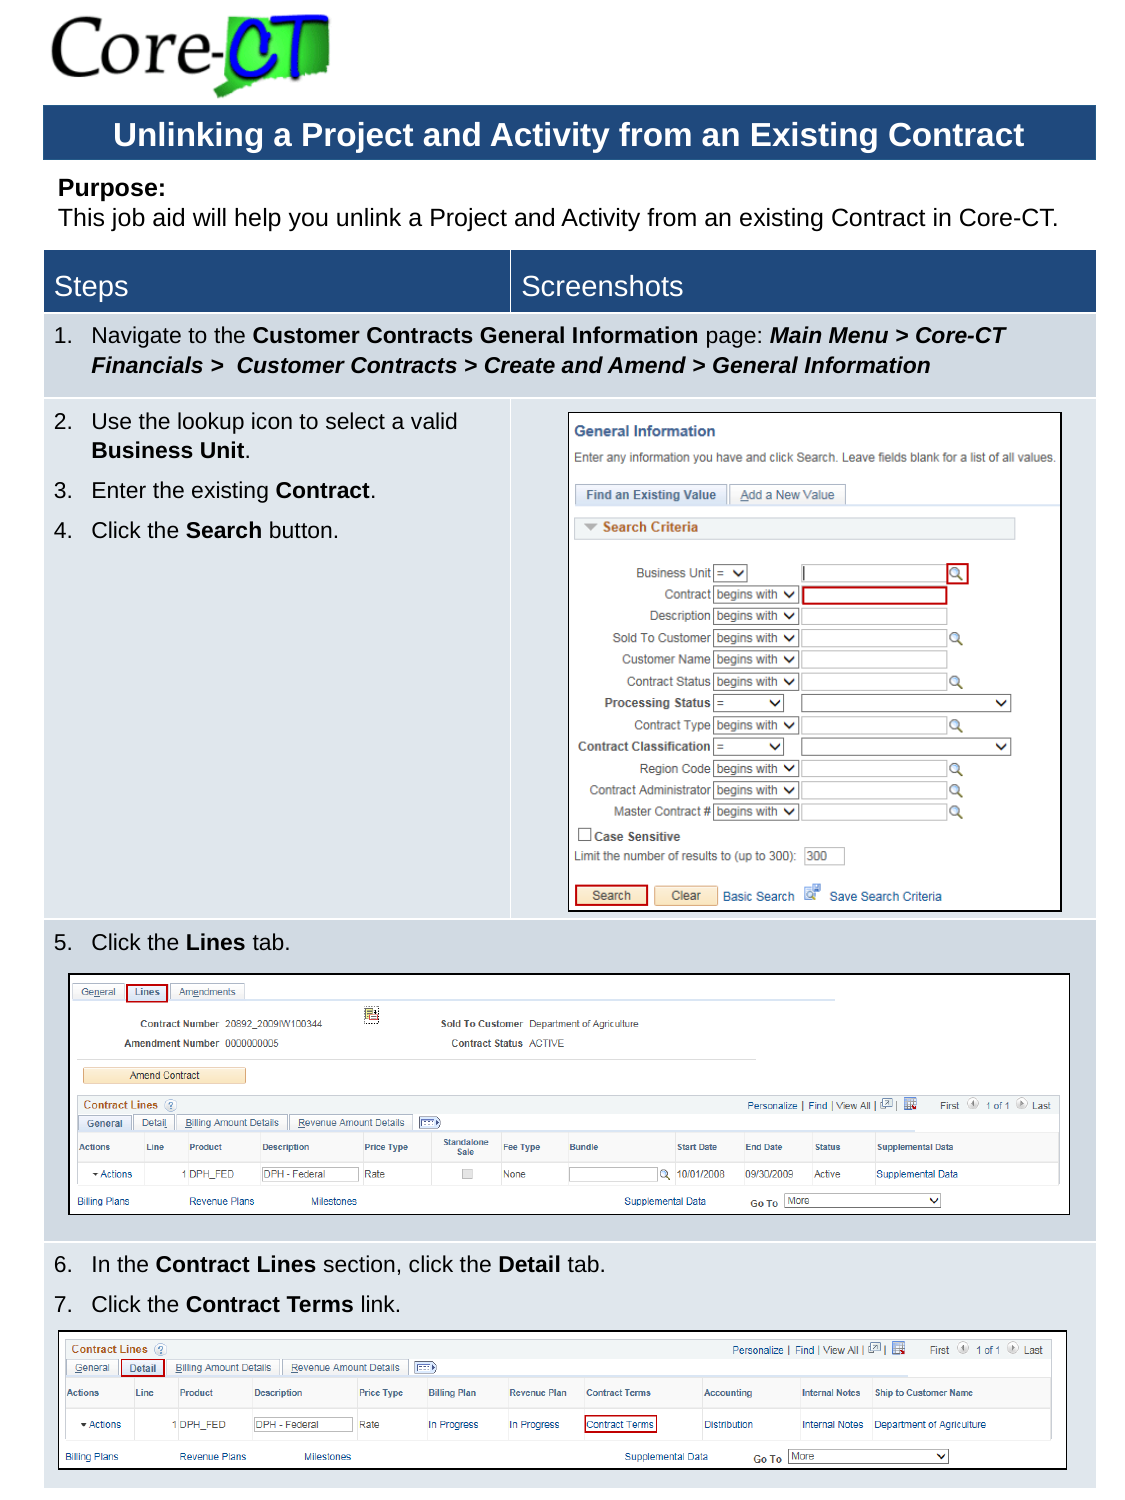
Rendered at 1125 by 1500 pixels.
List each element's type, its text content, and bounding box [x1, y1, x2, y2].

picture [45, 9, 334, 99]
picture [58, 1331, 1066, 1469]
table_cell Click the Lines tab. [44, 920, 1096, 1241]
table_cell Navigate to the Customer Contracts General Information page: Main Menu > Core-CT Financials > Customer Contracts > Create and Amend > General Information [44, 314, 1096, 397]
text_box Unlinking a Project and Activity from an Existing Contract [43, 105, 1096, 160]
picture [69, 974, 1069, 1214]
table_header Screenshots [511, 250, 1096, 312]
table_cell Use the lookup icon to select a valid Business Unit. Enter the existing Contract. Click the Search button. [44, 399, 510, 918]
picture [568, 413, 1061, 911]
table_cell [511, 399, 1096, 918]
table_cell In the Contract Lines section, click the Detail tab. Click the Contract Terms link. [44, 1243, 1096, 1488]
table_header Steps [44, 250, 510, 312]
text_box Purpose: This job aid will help you unlink a Project and Activity from an existing Contract in Core-CT. [43, 164, 1082, 239]
